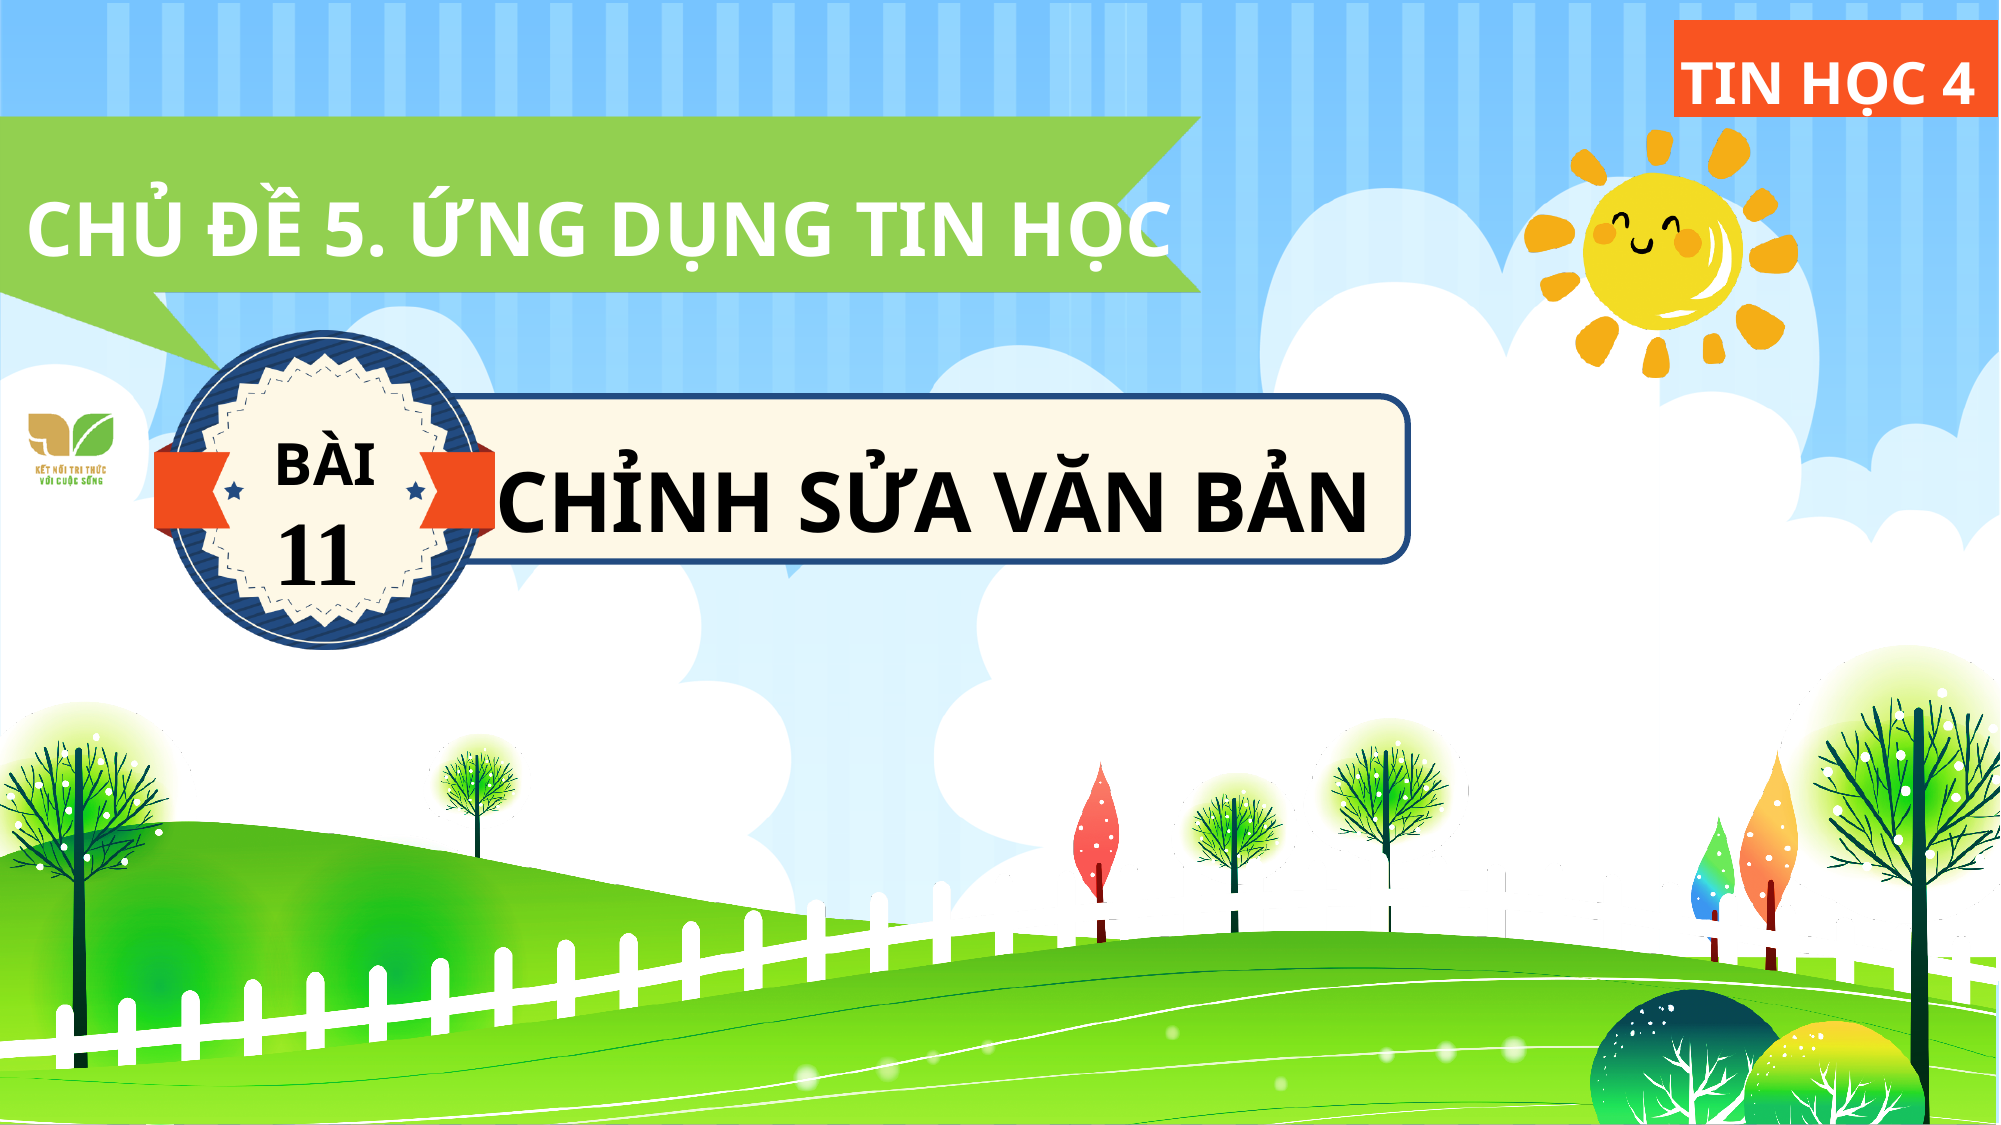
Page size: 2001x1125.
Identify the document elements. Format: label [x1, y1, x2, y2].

text_box [0, 116, 1200, 372]
picture [0, 0, 2001, 1125]
text_box [1578, 3, 2000, 117]
text_box [154, 330, 1435, 650]
